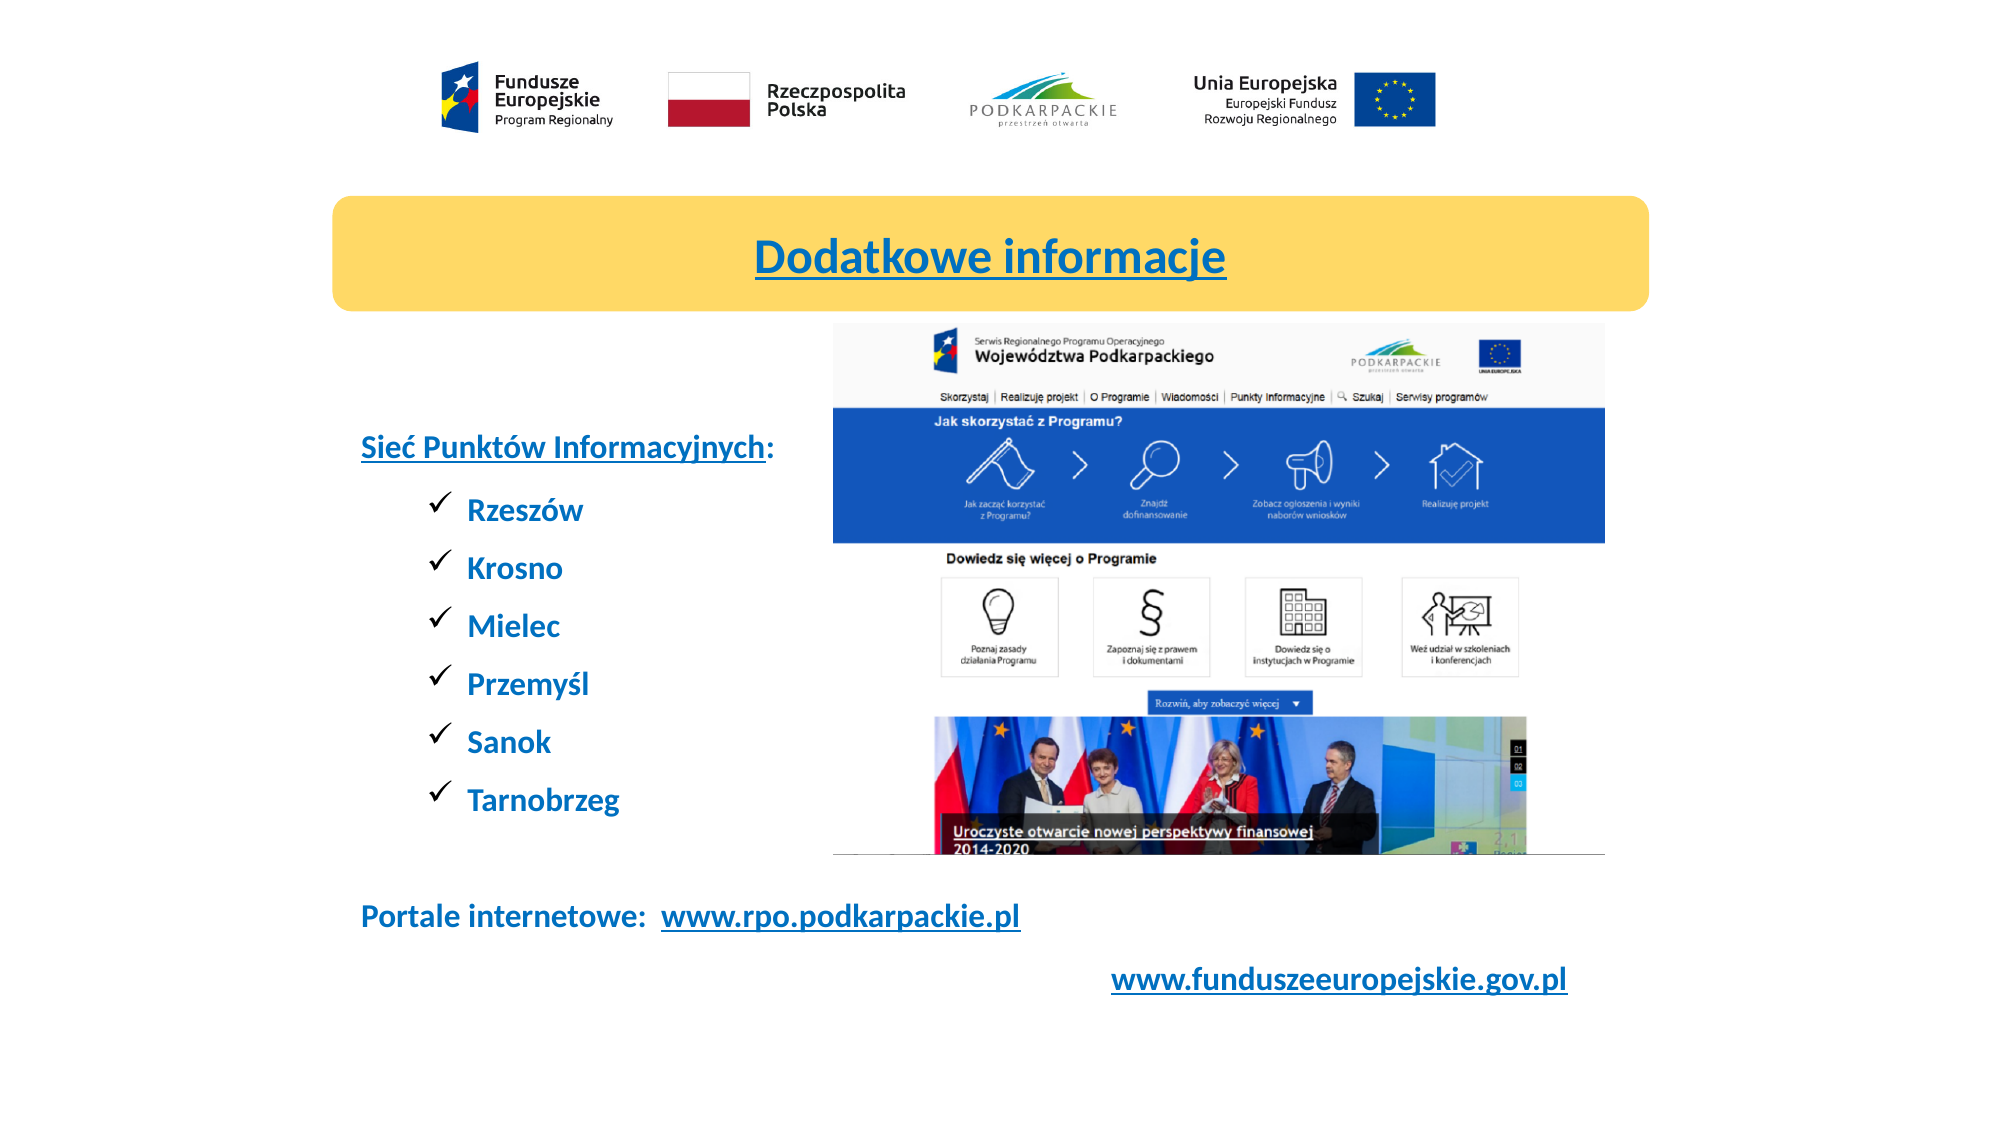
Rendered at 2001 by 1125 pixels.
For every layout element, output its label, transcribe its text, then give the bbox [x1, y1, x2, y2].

text_box Dodatkowe informacje [331, 194, 1651, 313]
text_box Sieć Punktów Informacyjnych: Rzeszów Krosno Mielec Przemyśl Sanok Tarnobrzeg Portale internetowe: www.rpo.podkarpackie.pl www.funduszeeuropejskie.gov.pl [346, 421, 1955, 1026]
text_box [369, 85, 1664, 224]
picture [441, 61, 1436, 134]
picture [832, 323, 1605, 855]
